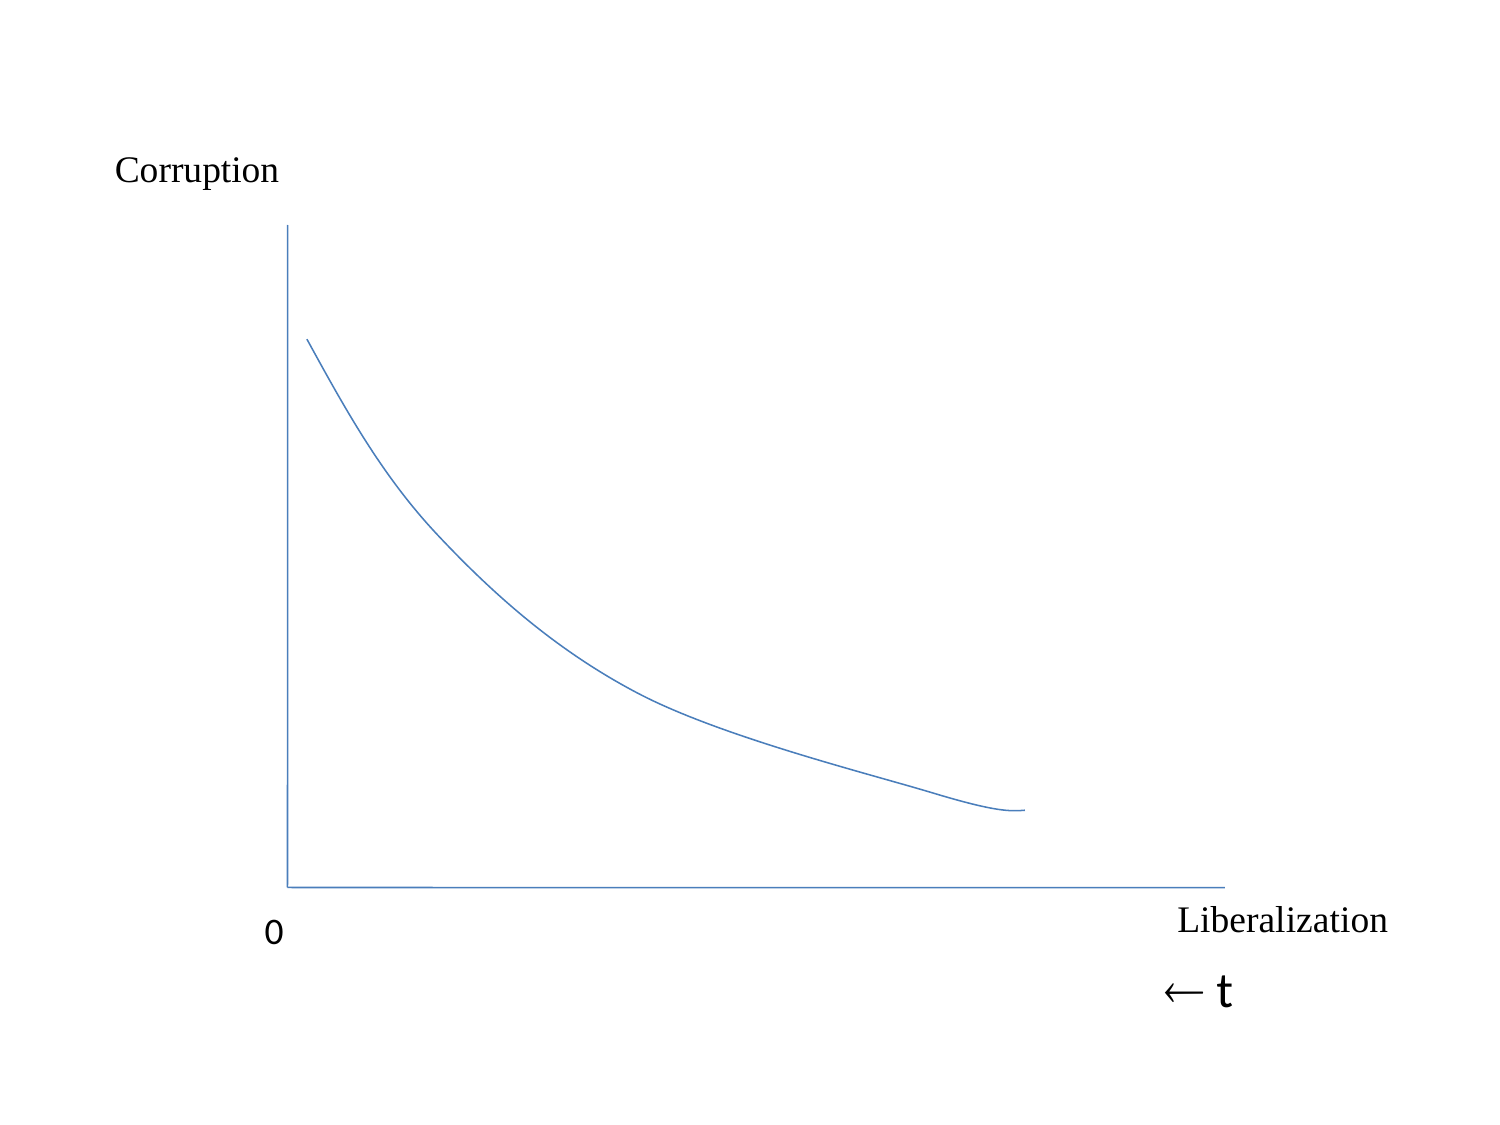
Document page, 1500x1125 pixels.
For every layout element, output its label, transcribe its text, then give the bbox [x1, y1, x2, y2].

text_box [306, 338, 1026, 812]
text_box Corruption [99, 137, 300, 198]
text_box 0 [249, 899, 325, 960]
text_box  t [1149, 949, 1388, 1025]
text_box Liberalization [1162, 887, 1413, 948]
